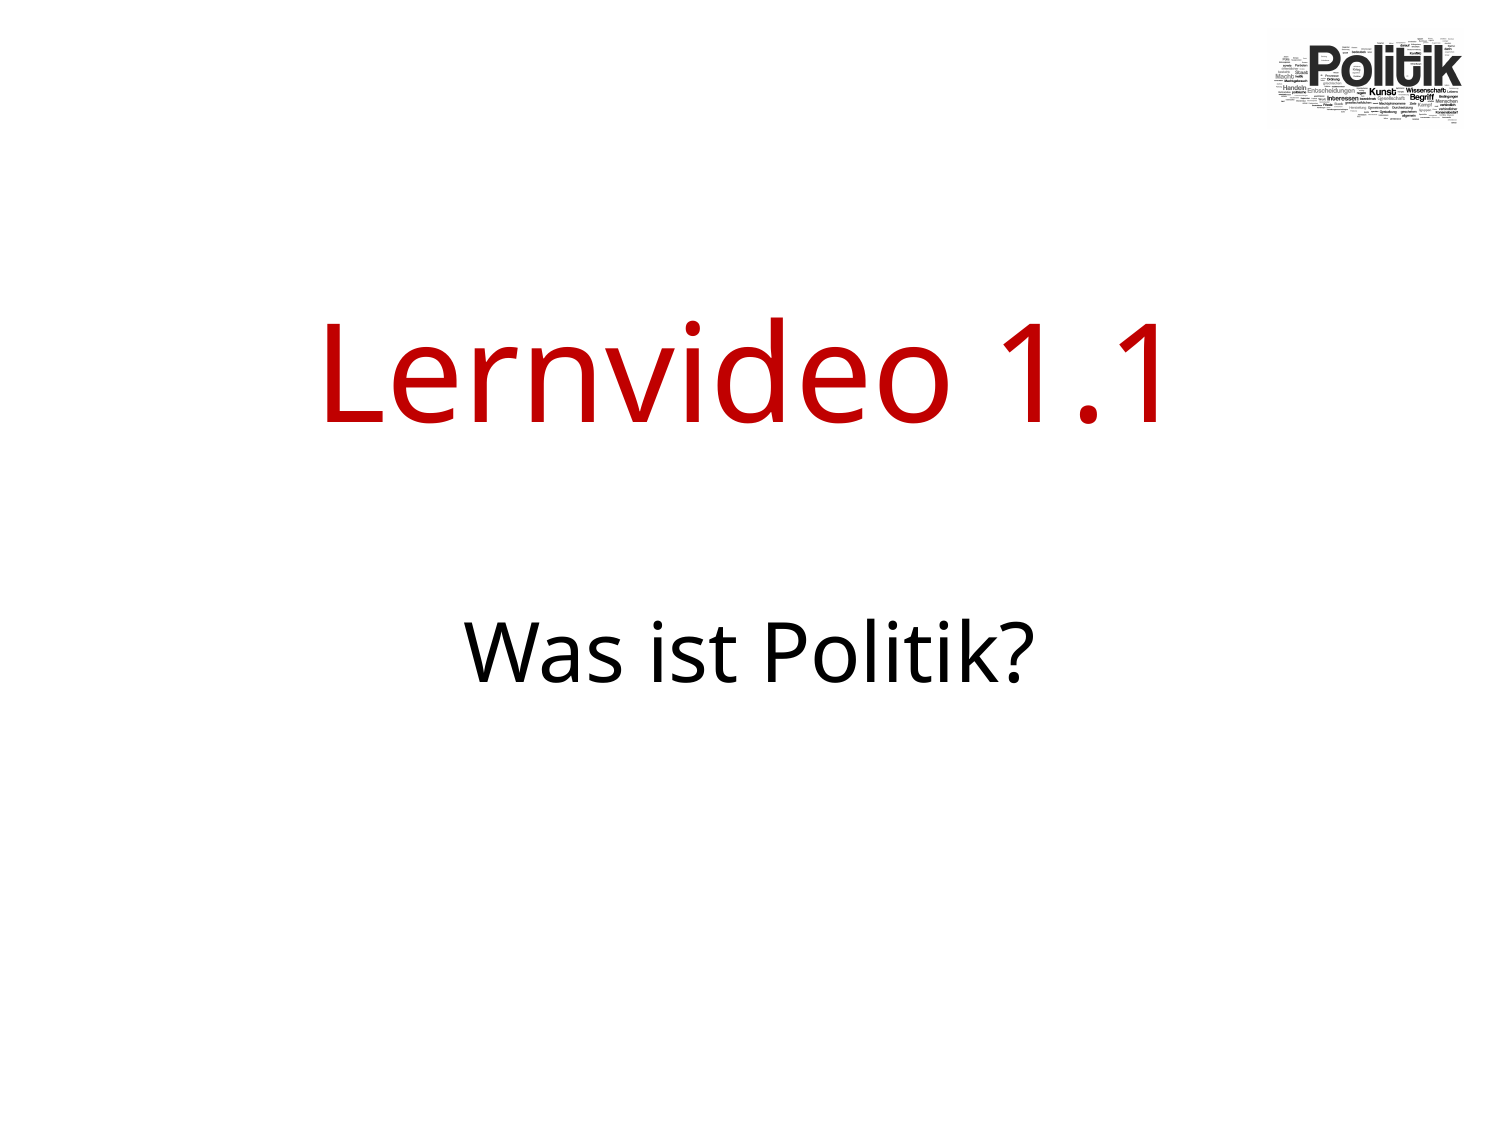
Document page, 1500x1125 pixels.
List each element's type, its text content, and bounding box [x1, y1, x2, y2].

title Lernvideo 1.1 [156, 220, 1344, 457]
subtitle Was ist Politik? [156, 515, 1344, 803]
picture [1267, 28, 1464, 130]
